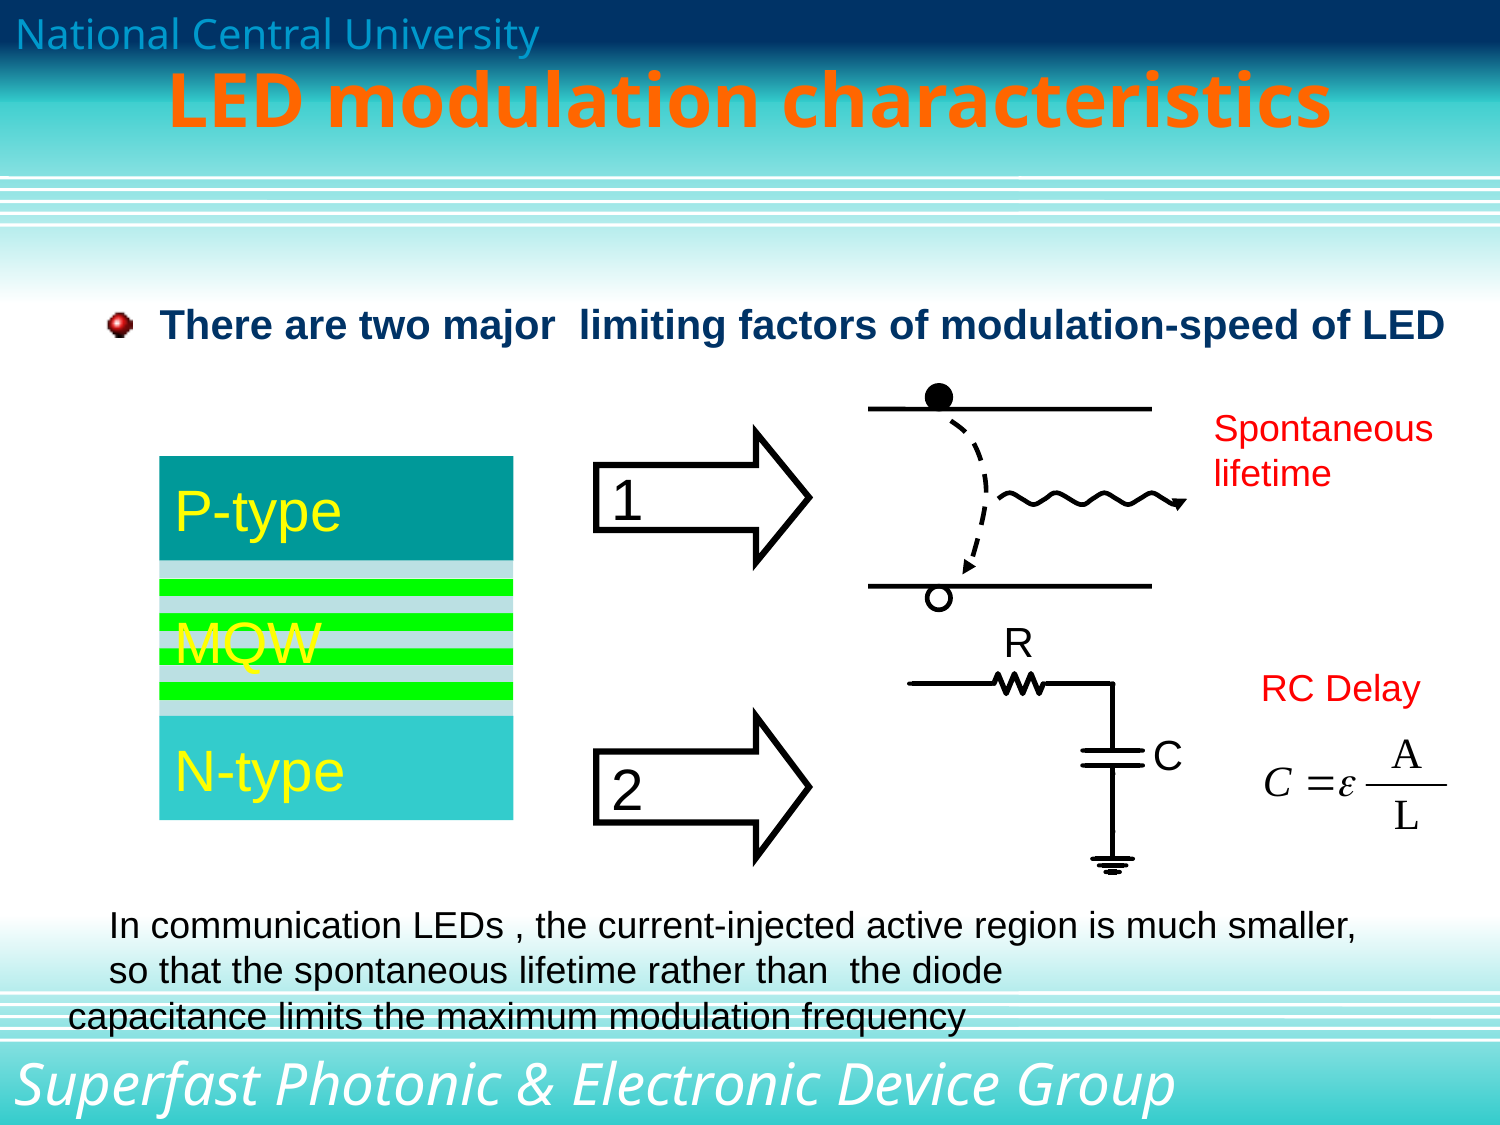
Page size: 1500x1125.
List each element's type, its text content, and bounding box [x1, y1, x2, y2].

title LED modulation characteristics [75, 45, 1425, 233]
text_box Spontaneous lifetime [1198, 397, 1471, 502]
text_box [159, 596, 514, 614]
text_box [159, 682, 514, 701]
text_box MQW [159, 631, 514, 649]
text_box N-type [159, 715, 514, 821]
text_box P-type [159, 456, 514, 560]
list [1257, 727, 1456, 840]
text_box [159, 701, 514, 715]
text_box [159, 665, 514, 682]
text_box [52, 892, 1400, 1045]
text_box 1 [596, 432, 810, 563]
picture [103, 308, 133, 338]
text_box [159, 614, 514, 631]
list There are two major limiting factors of modulation-speed of LED [88, 290, 1471, 362]
text_box [159, 649, 514, 665]
text_box 2 [596, 716, 810, 858]
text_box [867, 385, 1188, 611]
text_box RC Delay [1246, 656, 1448, 717]
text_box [903, 609, 1188, 879]
text_box [159, 579, 514, 596]
text_box [159, 560, 514, 579]
